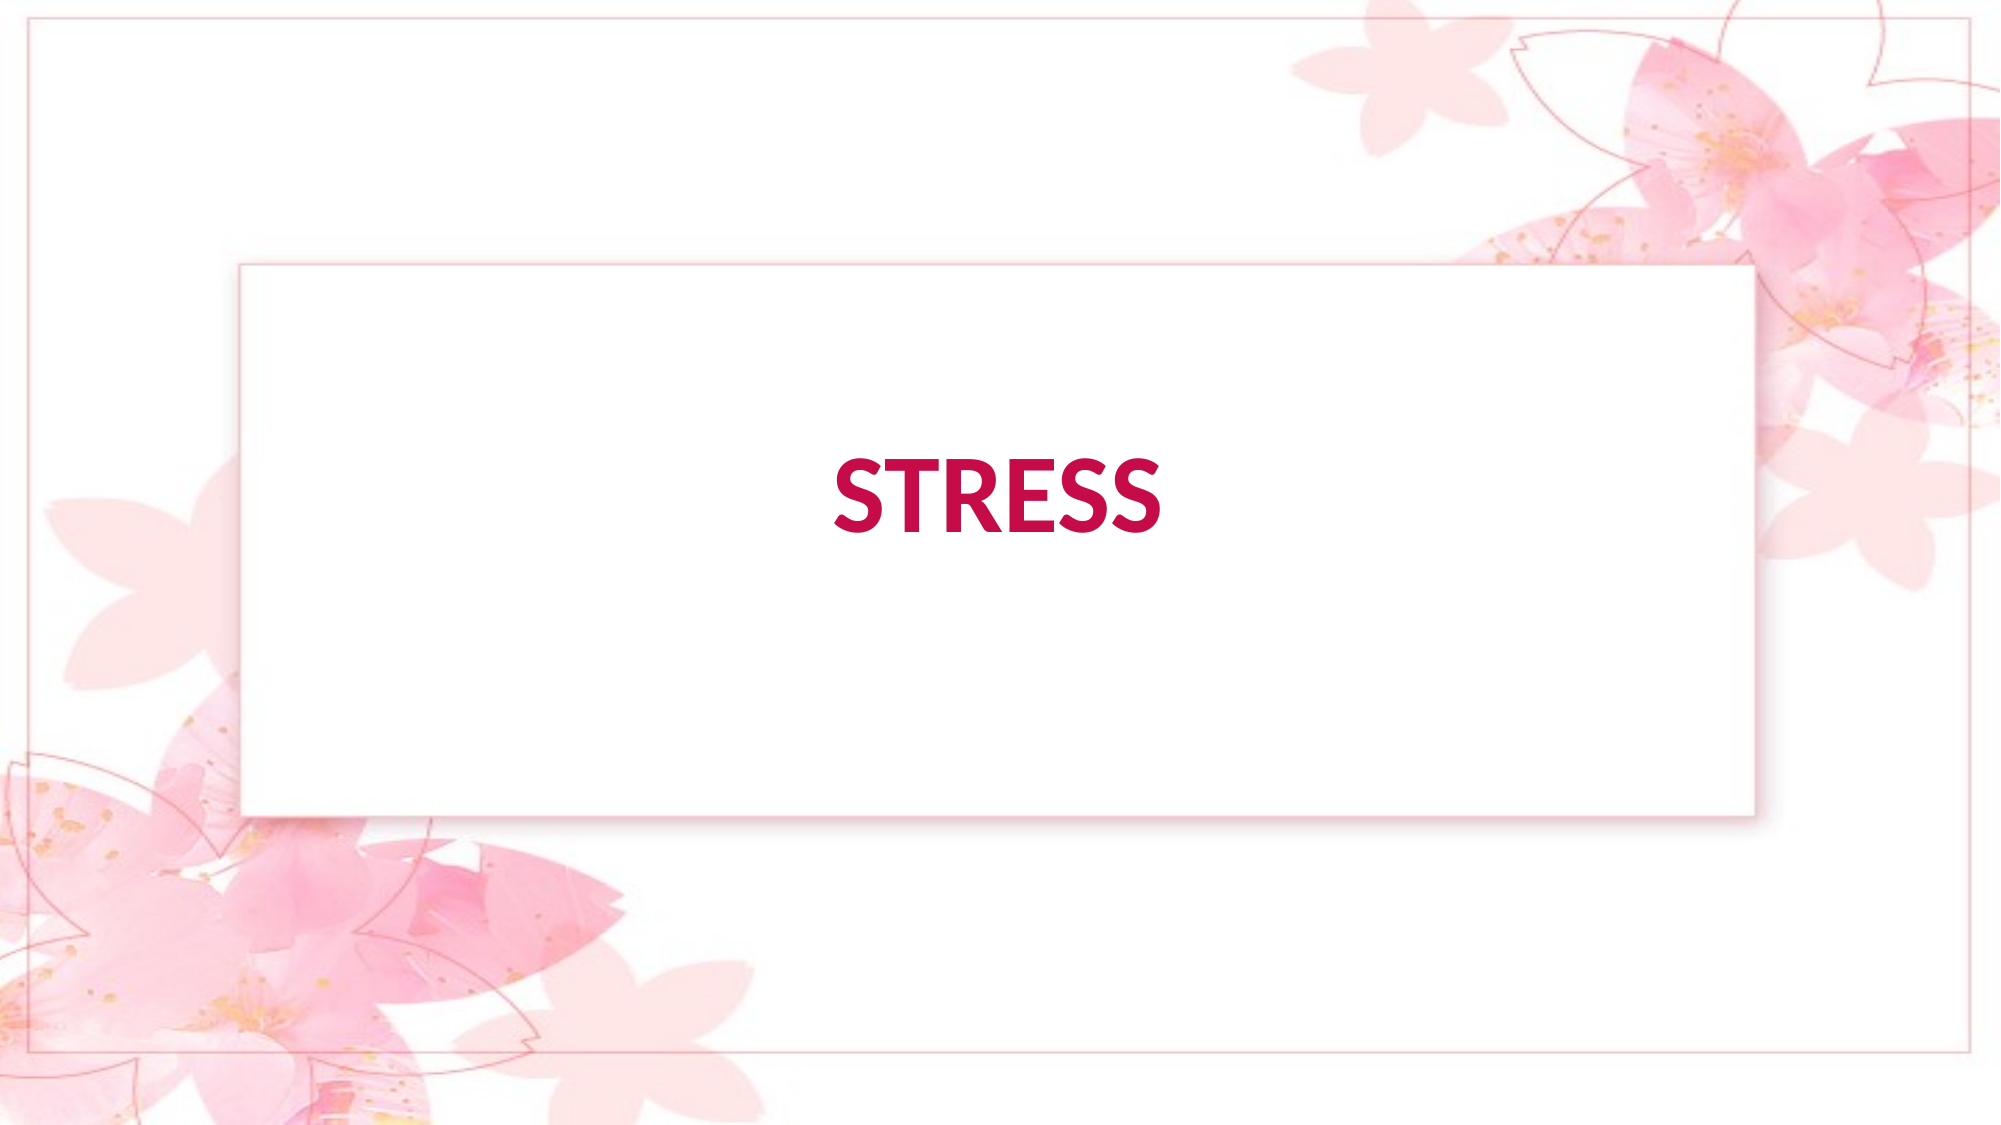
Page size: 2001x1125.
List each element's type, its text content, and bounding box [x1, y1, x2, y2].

title STRESS [397, 415, 1600, 577]
picture [0, 0, 2000, 1125]
